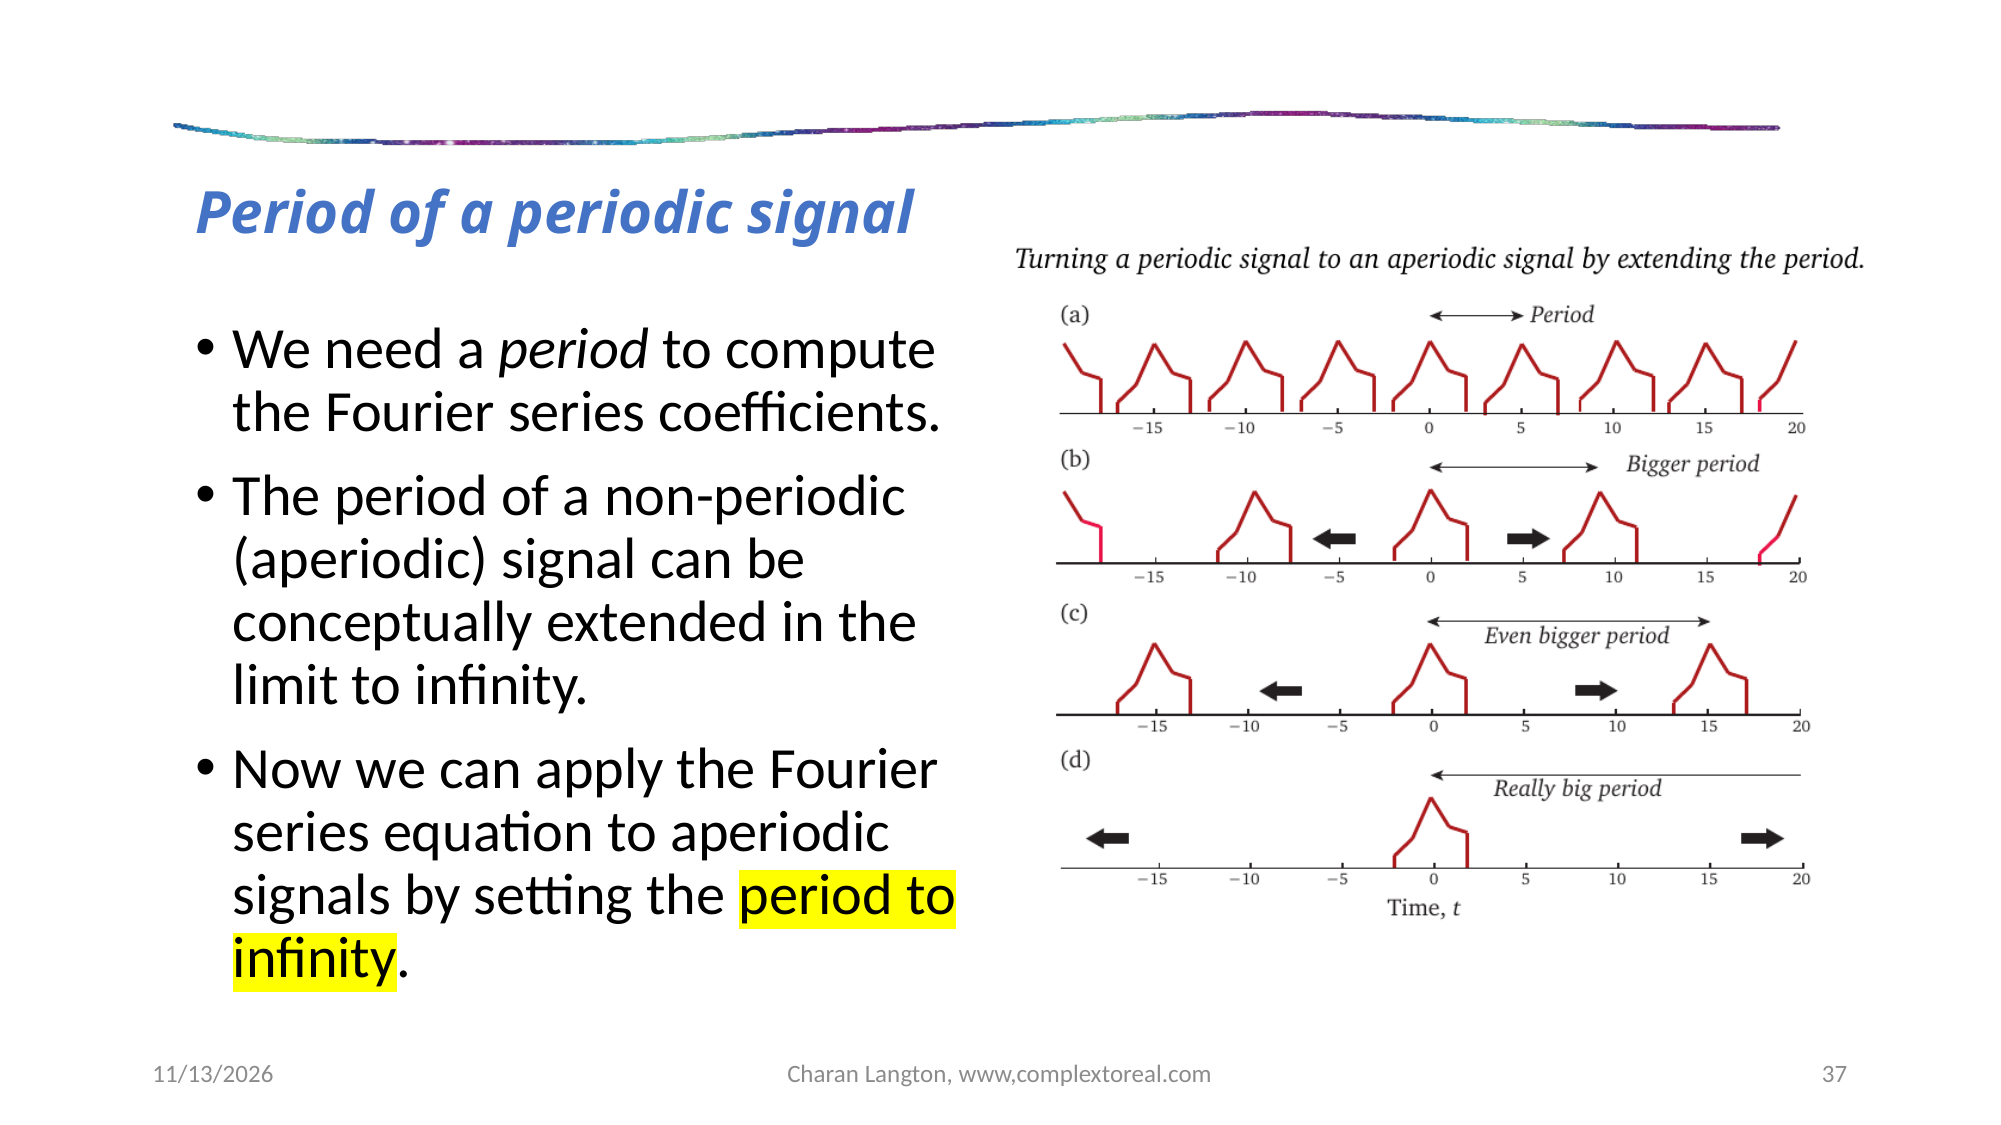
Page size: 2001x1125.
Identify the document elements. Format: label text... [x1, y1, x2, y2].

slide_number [137, 1042, 588, 1103]
picture [166, 105, 1788, 150]
picture [975, 236, 1906, 926]
list We need a period to compute the Fourier series coefficients. The period of a non-periodic (aperiodic) signal can be conceptually extended in the limit to infinity. Now we can apply the Fourier series equation to aperiodic signals by setting the period to infinity. [180, 311, 1000, 1025]
footer Charan Langton, www,complextoreal.com [662, 1042, 1338, 1103]
slide_number 37 [1412, 1042, 1863, 1103]
list Period of a periodic signal [180, 175, 1906, 254]
